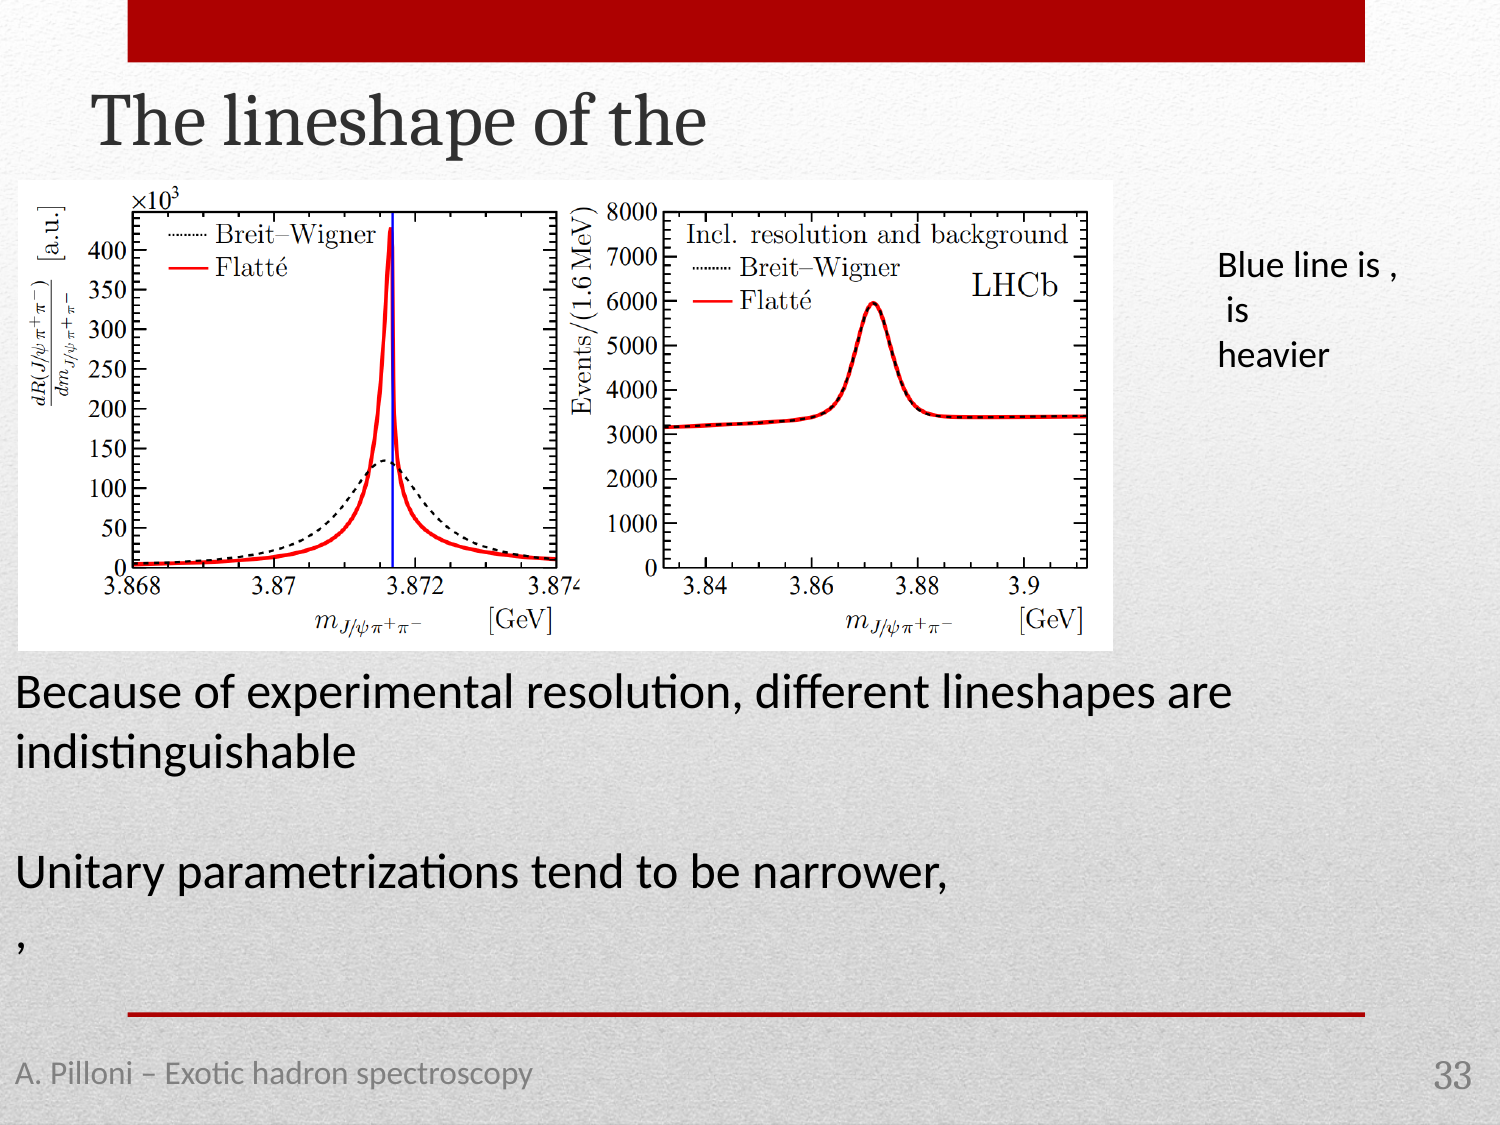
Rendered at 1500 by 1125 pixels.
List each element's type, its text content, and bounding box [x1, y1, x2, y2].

text_box A. Pilloni – Exotic hadron spectroscopy [0, 1043, 1131, 1099]
picture [17, 179, 1113, 652]
slide_number 33 [1362, 1043, 1488, 1104]
